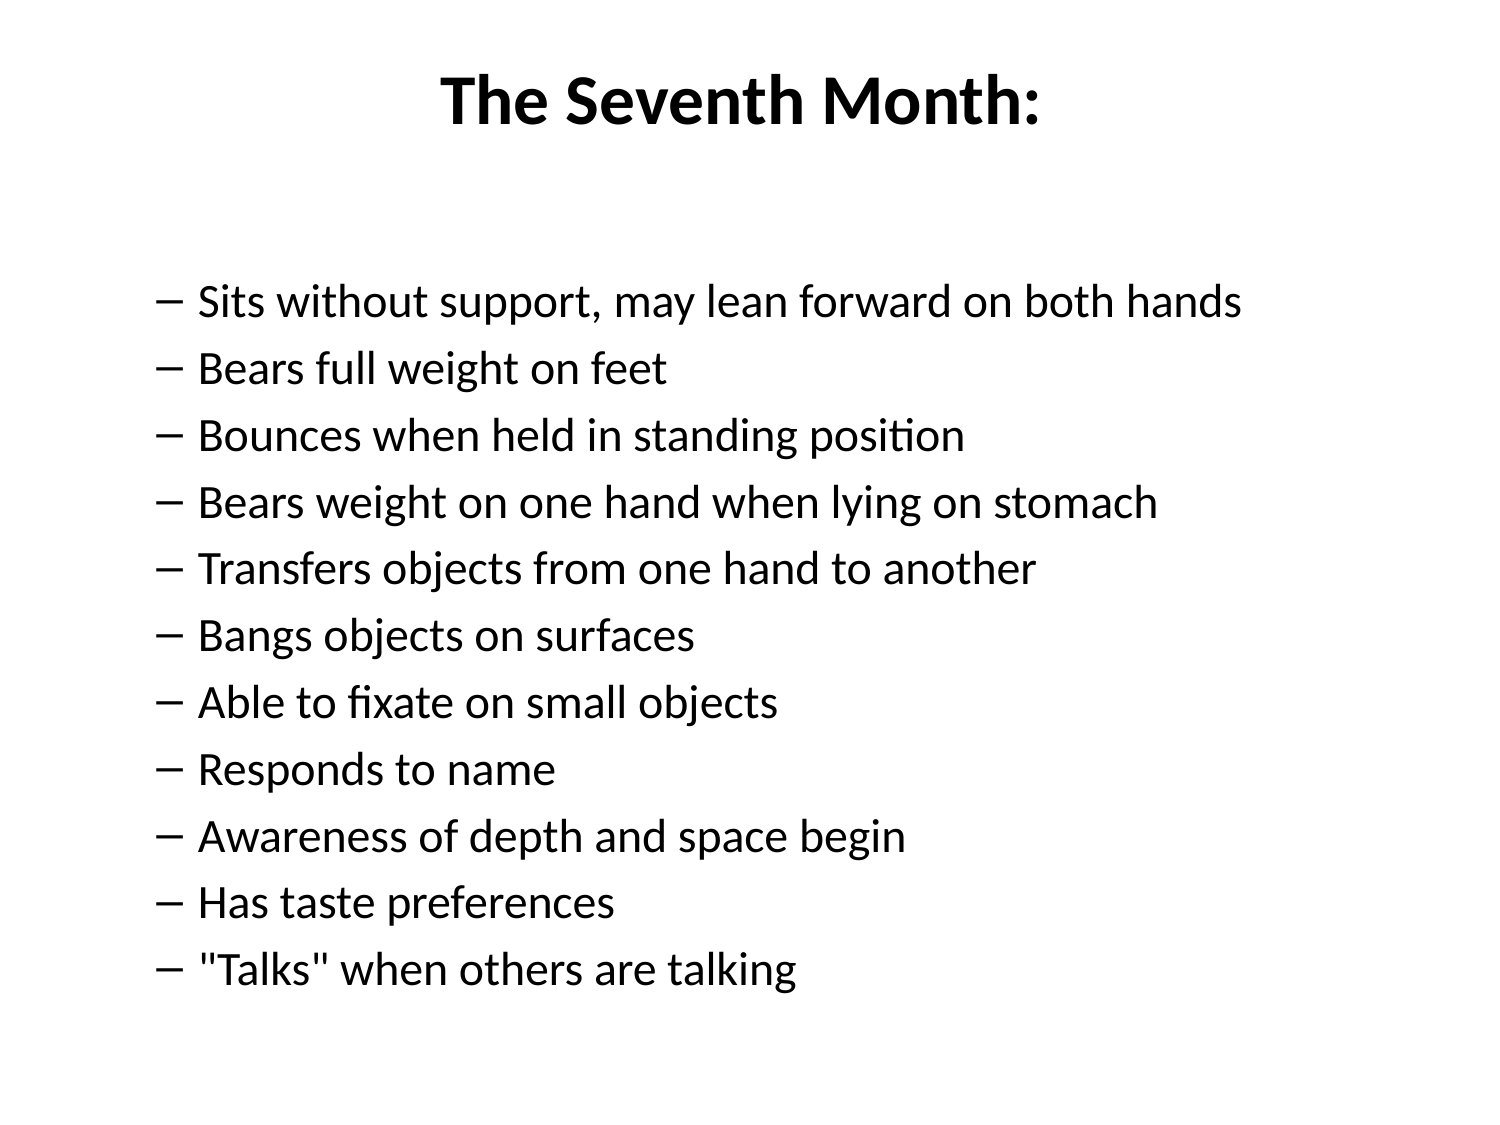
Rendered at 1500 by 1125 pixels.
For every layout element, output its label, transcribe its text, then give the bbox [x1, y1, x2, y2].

list Sits without support, may lean forward on both hands Bears full weight on feet Bounces when held in standing position Bears weight on one hand when lying on stomach Transfers objects from one hand to another Bangs objects on surfaces Able to fixate on small objects Responds to name Awareness of depth and space begin Has taste preferences "Talks" when others are talking [75, 262, 1425, 1005]
title The Seventh Month: [75, 45, 1425, 233]
